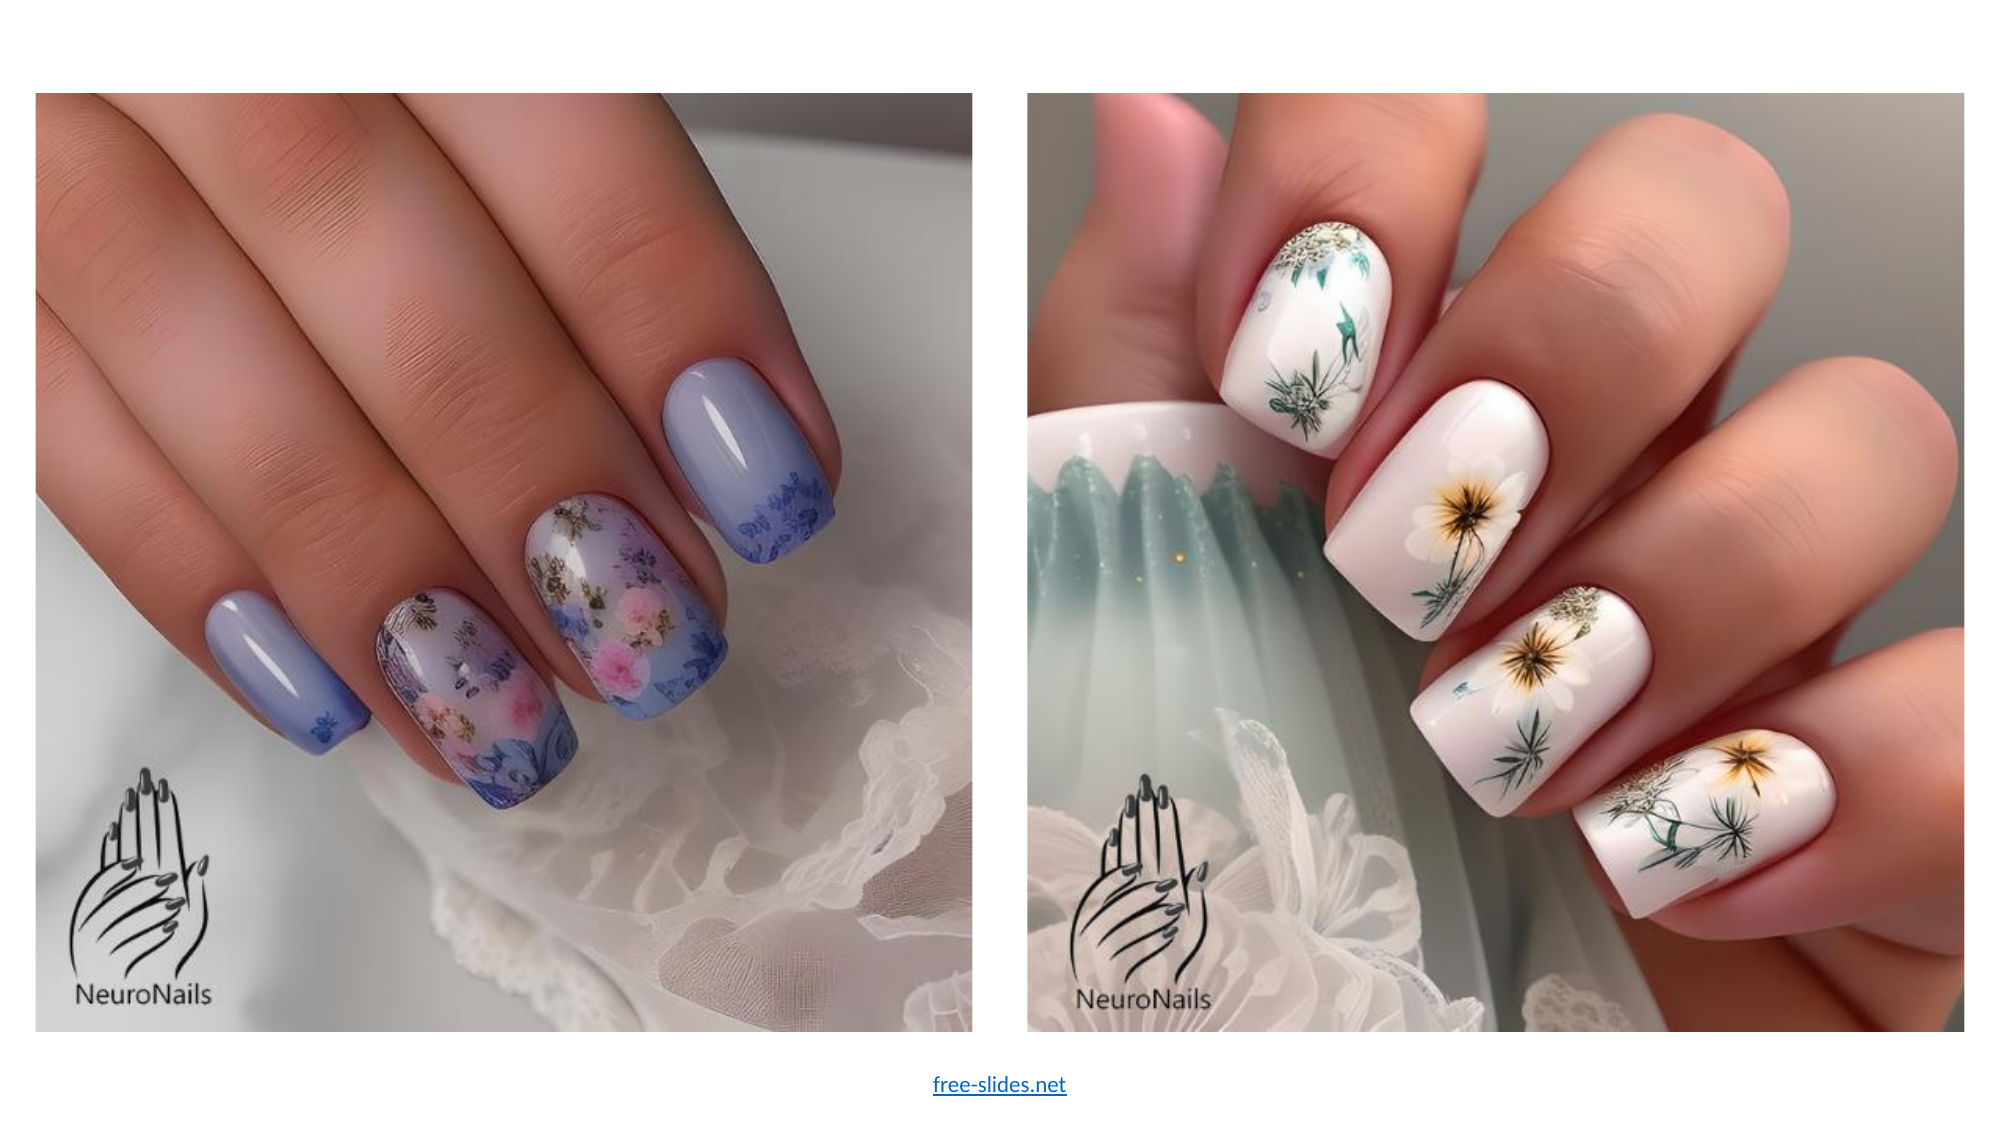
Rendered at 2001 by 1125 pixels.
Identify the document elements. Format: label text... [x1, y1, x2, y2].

text_box free-slides.net [918, 1062, 1082, 1105]
picture [1027, 93, 1965, 1032]
picture [35, 93, 973, 1032]
